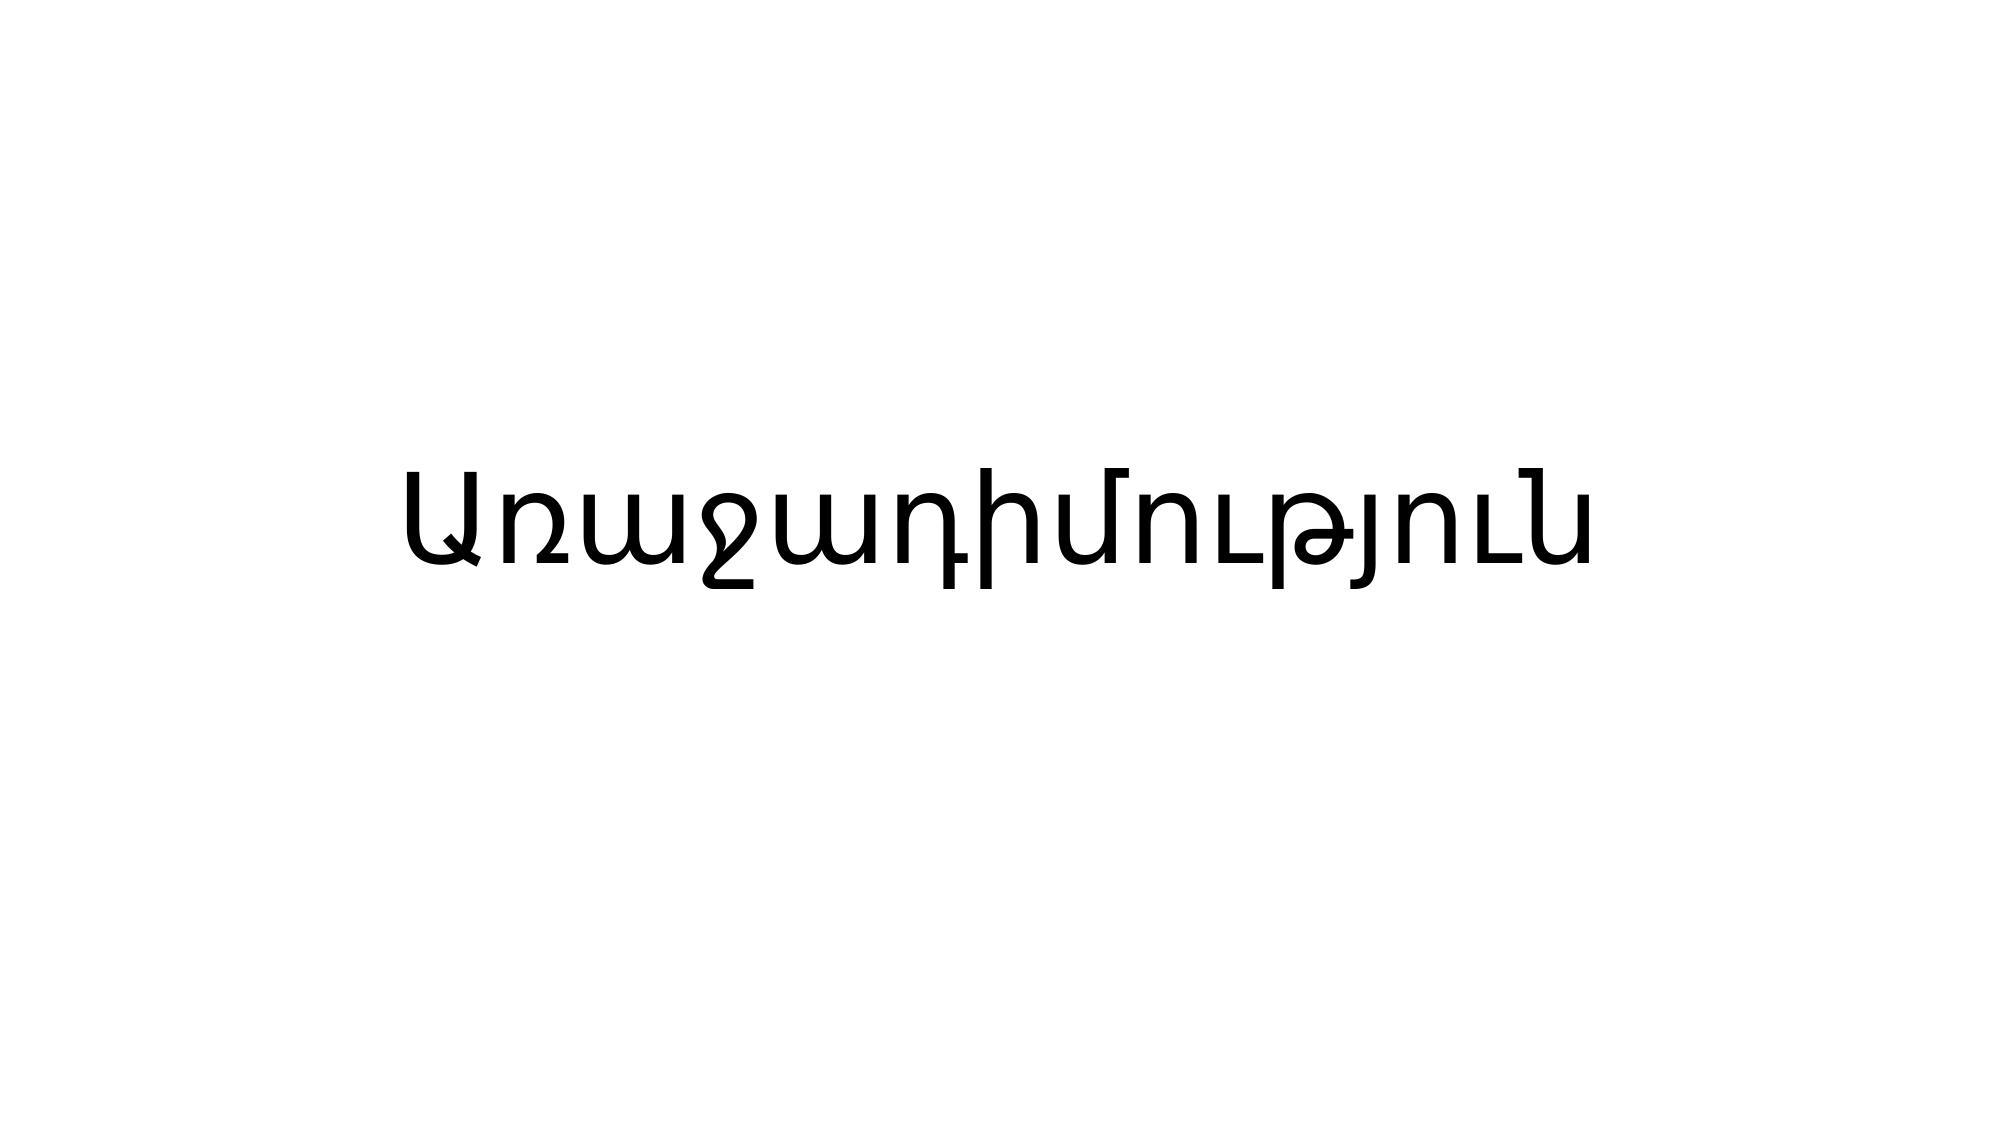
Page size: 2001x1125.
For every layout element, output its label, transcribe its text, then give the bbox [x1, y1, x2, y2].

title Առաջադիմություն [136, 280, 1862, 749]
